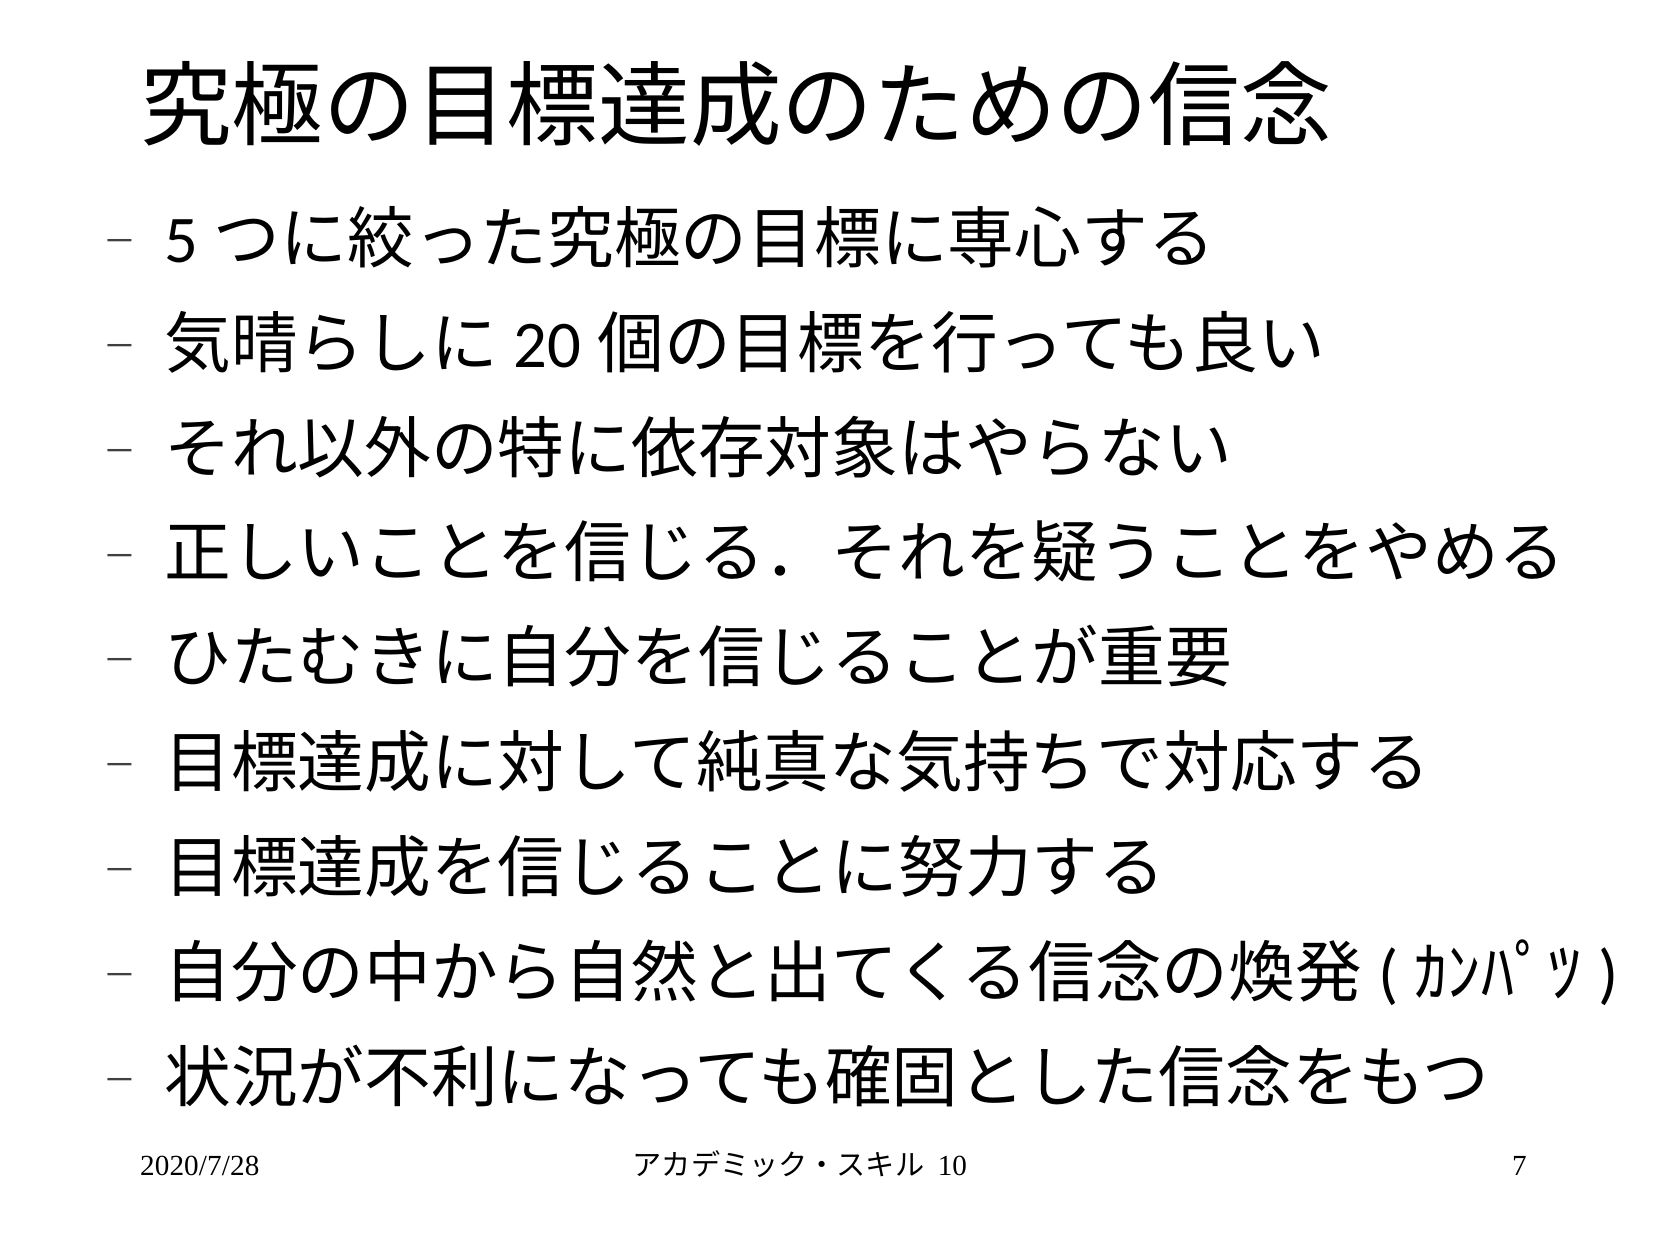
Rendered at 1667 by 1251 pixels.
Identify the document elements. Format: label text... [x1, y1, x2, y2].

title 究極の目標達成のための信念 [125, 0, 1602, 187]
slide_number 7 [1194, 1138, 1543, 1223]
footer アカデミック・スキル 10 [372, 1163, 1194, 1223]
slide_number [124, 1163, 372, 1223]
list 5つに絞った究極の目標に専心する 気晴らしに20個の目標を行っても良い それ以外の特に依存対象はやらない 正しいことを信じる．それを疑うことをやめる ひたむきに自分を信じることが重要 目標達成に対して純真な気持ちで対応する 目標達成を信じることに努力する 自分の中から自然と出てくる信念の煥発(ｶﾝﾊﾟﾂ) 状況が不利になっても確固とした信念をもつ [93, 187, 1667, 1163]
